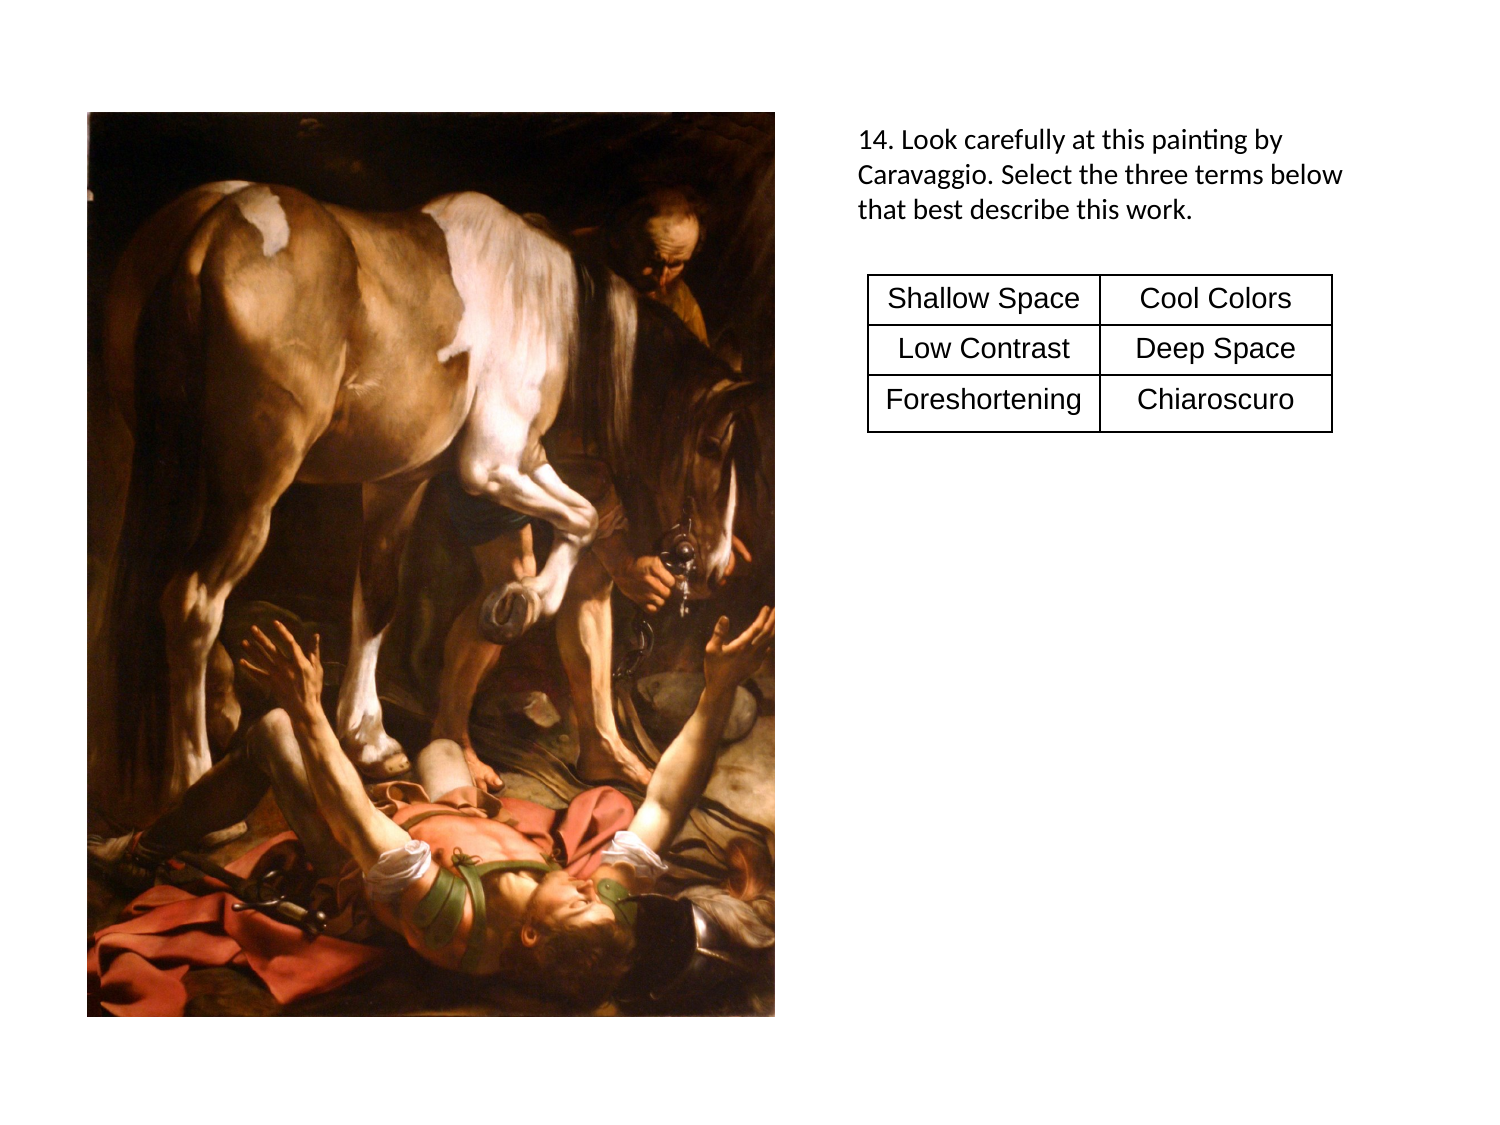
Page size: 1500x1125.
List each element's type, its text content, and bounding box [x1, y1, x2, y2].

table_cell Chiaroscuro [1101, 376, 1331, 431]
table_header Cool Colors [1101, 276, 1331, 324]
table_cell Deep Space [1101, 326, 1331, 374]
text_box 14. Look carefully at this painting by Caravaggio. Select the three terms below that best describe this work. [843, 113, 1400, 233]
table_header Shallow Space [869, 276, 1099, 324]
table_cell Foreshortening [869, 376, 1099, 431]
picture [87, 112, 776, 1017]
table_cell Low Contrast [869, 326, 1099, 374]
